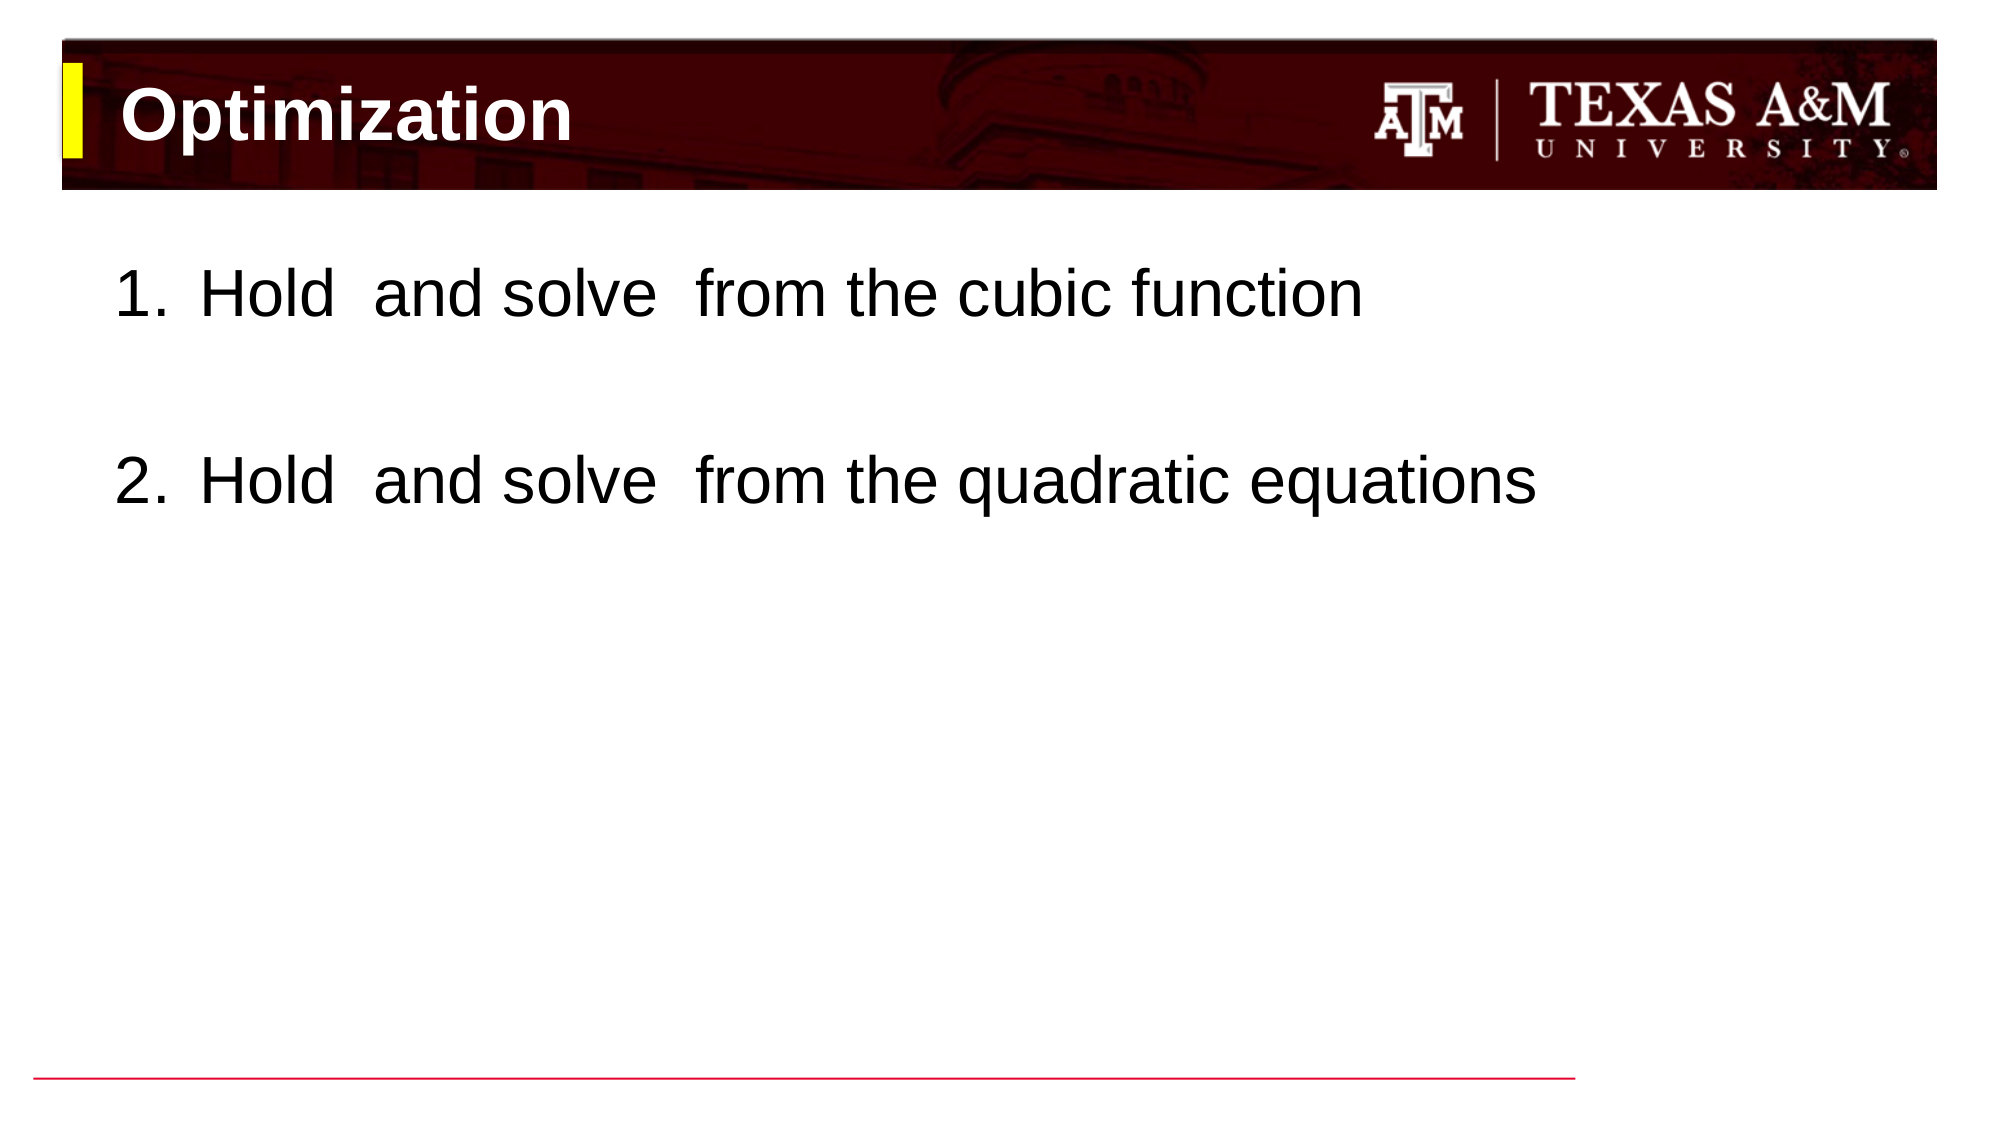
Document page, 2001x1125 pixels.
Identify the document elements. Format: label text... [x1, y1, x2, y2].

title Optimization [105, 16, 1367, 205]
picture [1367, 37, 1937, 190]
picture [62, 37, 105, 190]
